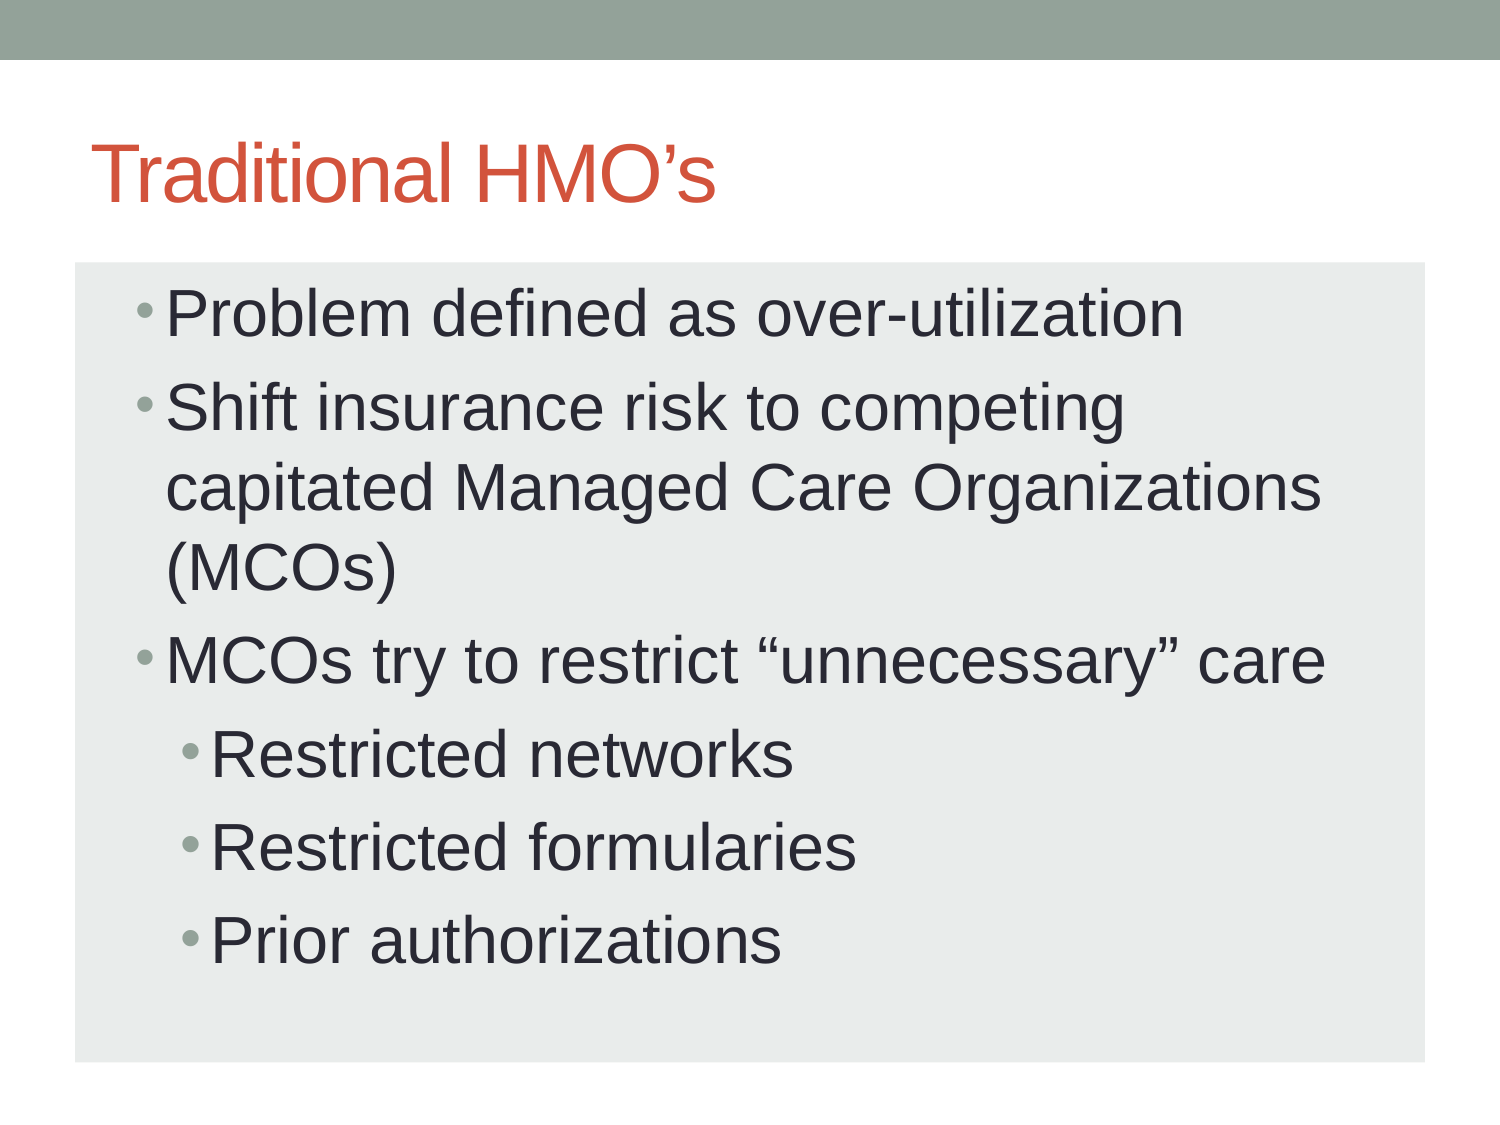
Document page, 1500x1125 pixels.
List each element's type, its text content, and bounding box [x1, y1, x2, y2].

list Problem defined as over-utilization Shift insurance risk to competing capitated Managed Care Organizations (MCOs) MCOs try to restrict “unnecessary” care Restricted networks Restricted formularies Prior authorizations [75, 262, 1425, 1063]
title Traditional HMO’s [75, 87, 1425, 250]
